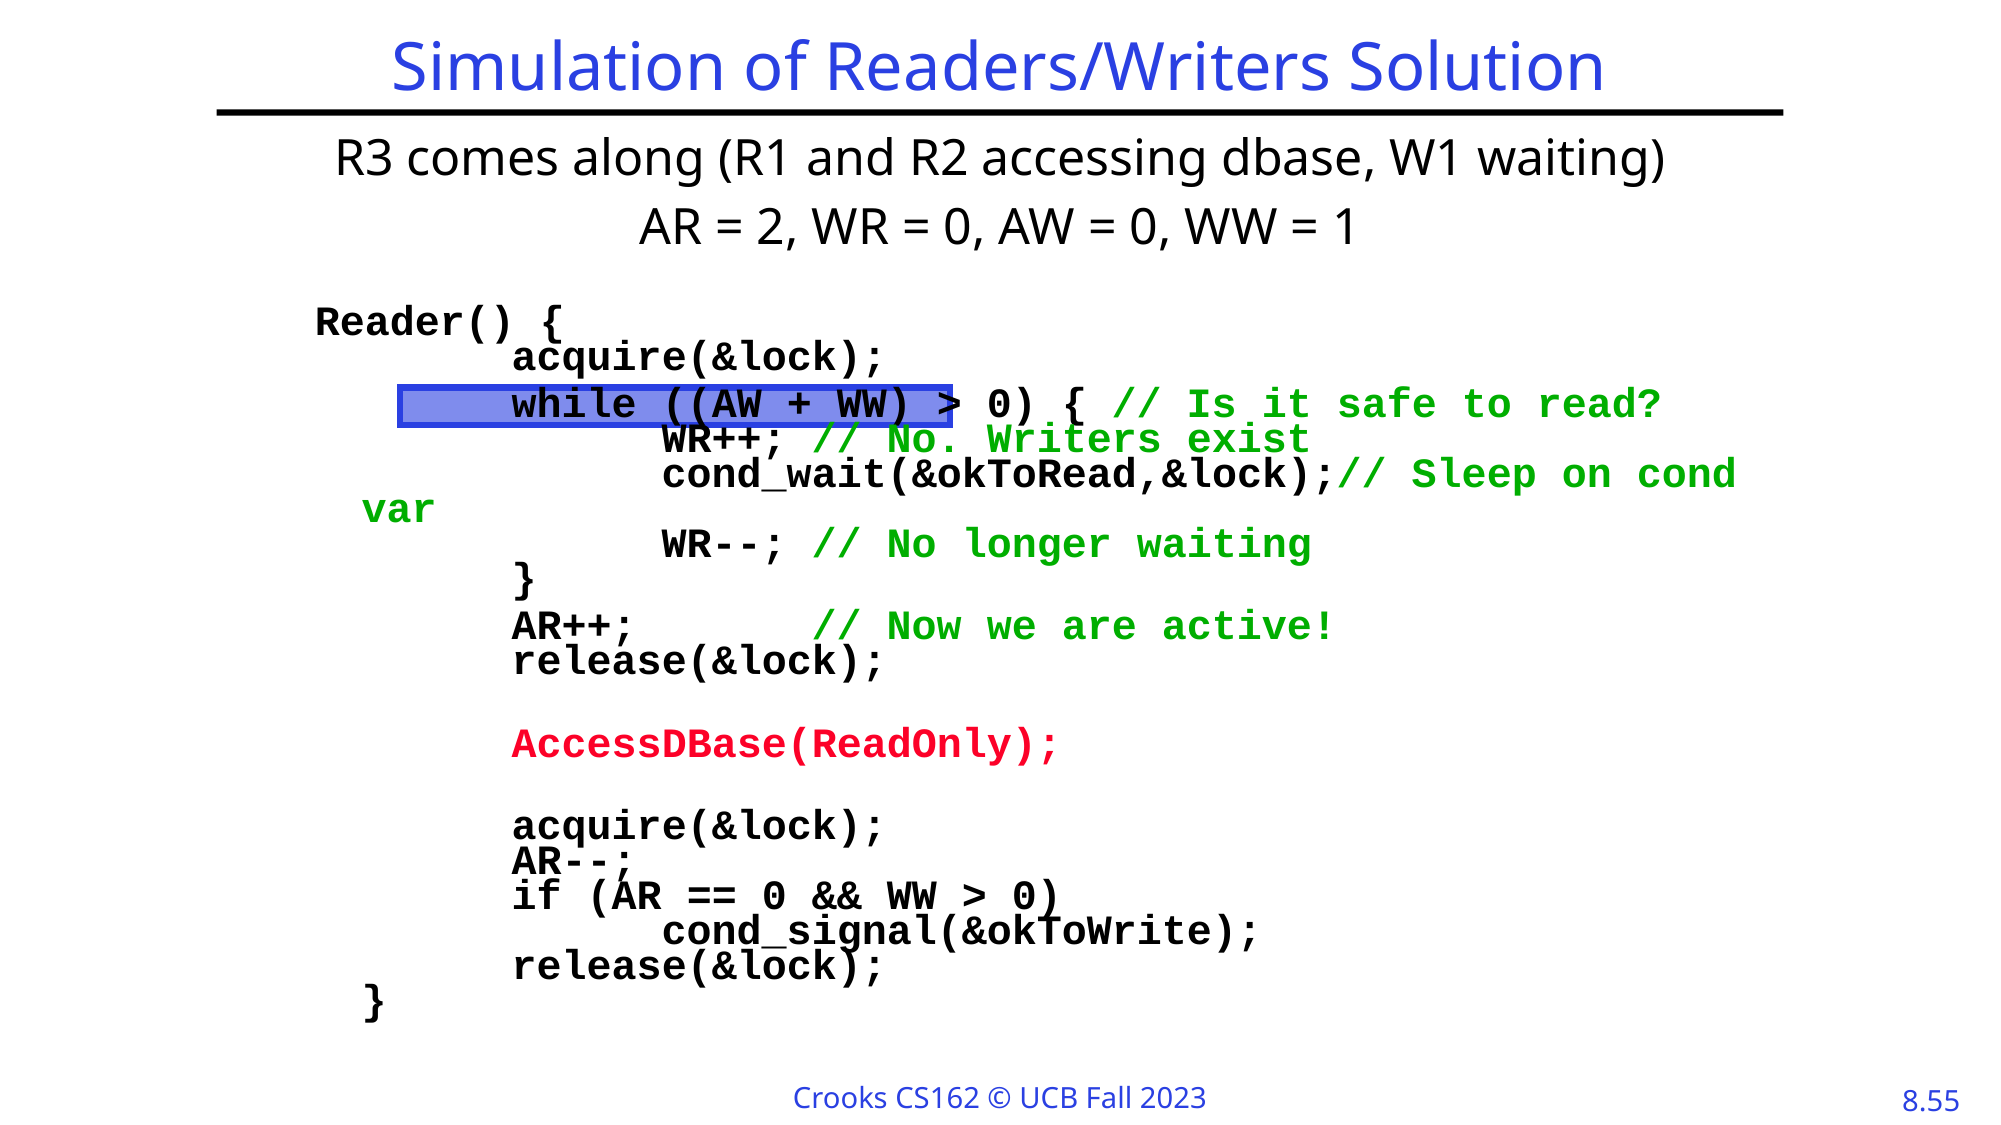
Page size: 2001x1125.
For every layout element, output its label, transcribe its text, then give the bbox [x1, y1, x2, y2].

text_box Reader() { acquire(&lock); while ((AW + WW) > 0) { // Is it safe to read? WR++; // No. Writers exist cond_wait(&okToRead,&lock);// Sleep on cond var WR--; // No longer waiting } AR++; // Now we are active! release(&lock); AccessDBase(ReadOnly); acquire(&lock); AR--; if (AR == 0 && WW > 0) cond_signal(&okToWrite); release(&lock); } [299, 299, 1788, 1013]
list R3 comes along (R1 and R2 accessing dbase, W1 waiting) AR = 2, WR = 0, AW = 0, WW = 1 [0, 125, 2000, 300]
title Simulation of Readers/Writers Solution [0, 24, 2000, 113]
